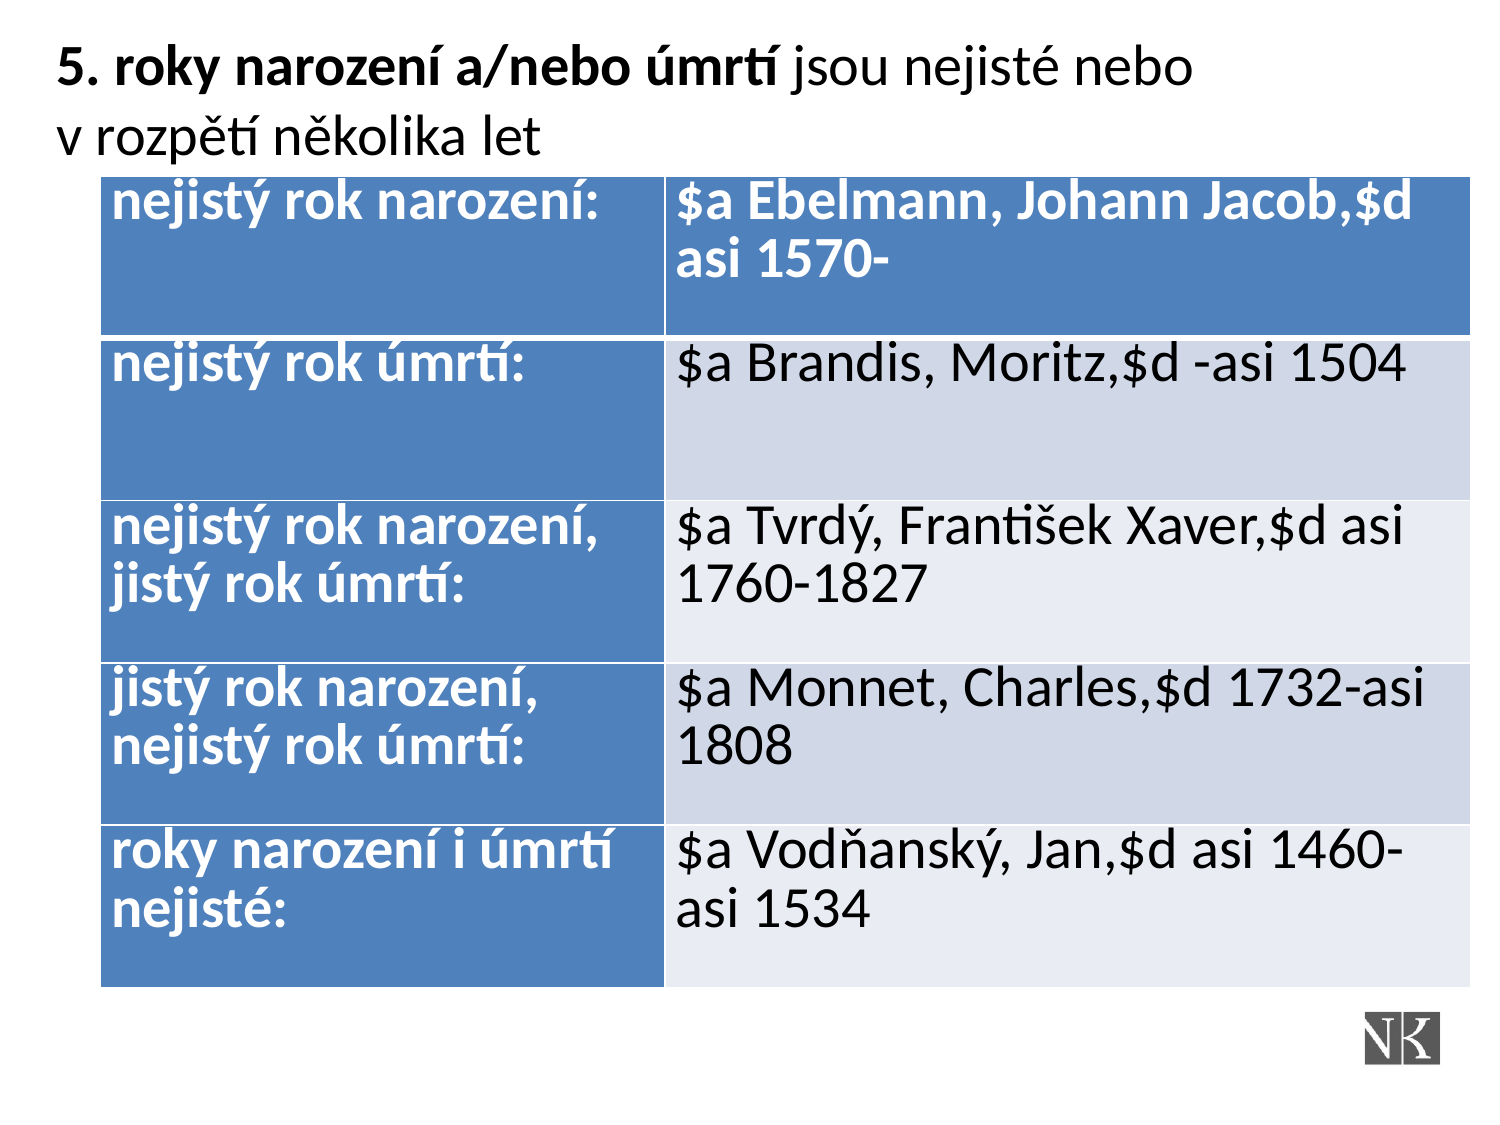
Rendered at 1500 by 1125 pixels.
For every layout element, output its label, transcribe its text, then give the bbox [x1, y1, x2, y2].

table_header nejistý rok narození: [101, 177, 664, 335]
table_header $a Ebelmann, Johann Jacob,$d asi 1570- [666, 177, 1470, 335]
table_cell jistý rok narození, nejistý rok úmrtí: [101, 664, 664, 824]
text_box 5. roky narození a/nebo úmrtí jsou nejisté nebo v rozpětí několika let [41, 19, 1471, 175]
table_cell nejistý rok narození, jistý rok úmrtí: [101, 501, 664, 662]
table_cell $a Brandis, Moritz,$d -asi 1504 [666, 341, 1470, 500]
table_cell $a Monnet, Charles,$d 1732-asi 1808 [666, 664, 1470, 824]
table_cell roky narození i úmrtí nejisté: [101, 826, 664, 987]
table_cell $a Vodňanský, Jan,$d asi 1460-asi 1534 [666, 826, 1470, 987]
table_cell $a Tvrdý, František Xaver,$d asi 1760-1827 [666, 501, 1470, 662]
table_cell nejistý rok úmrtí: [101, 341, 664, 500]
picture [1363, 1011, 1443, 1068]
